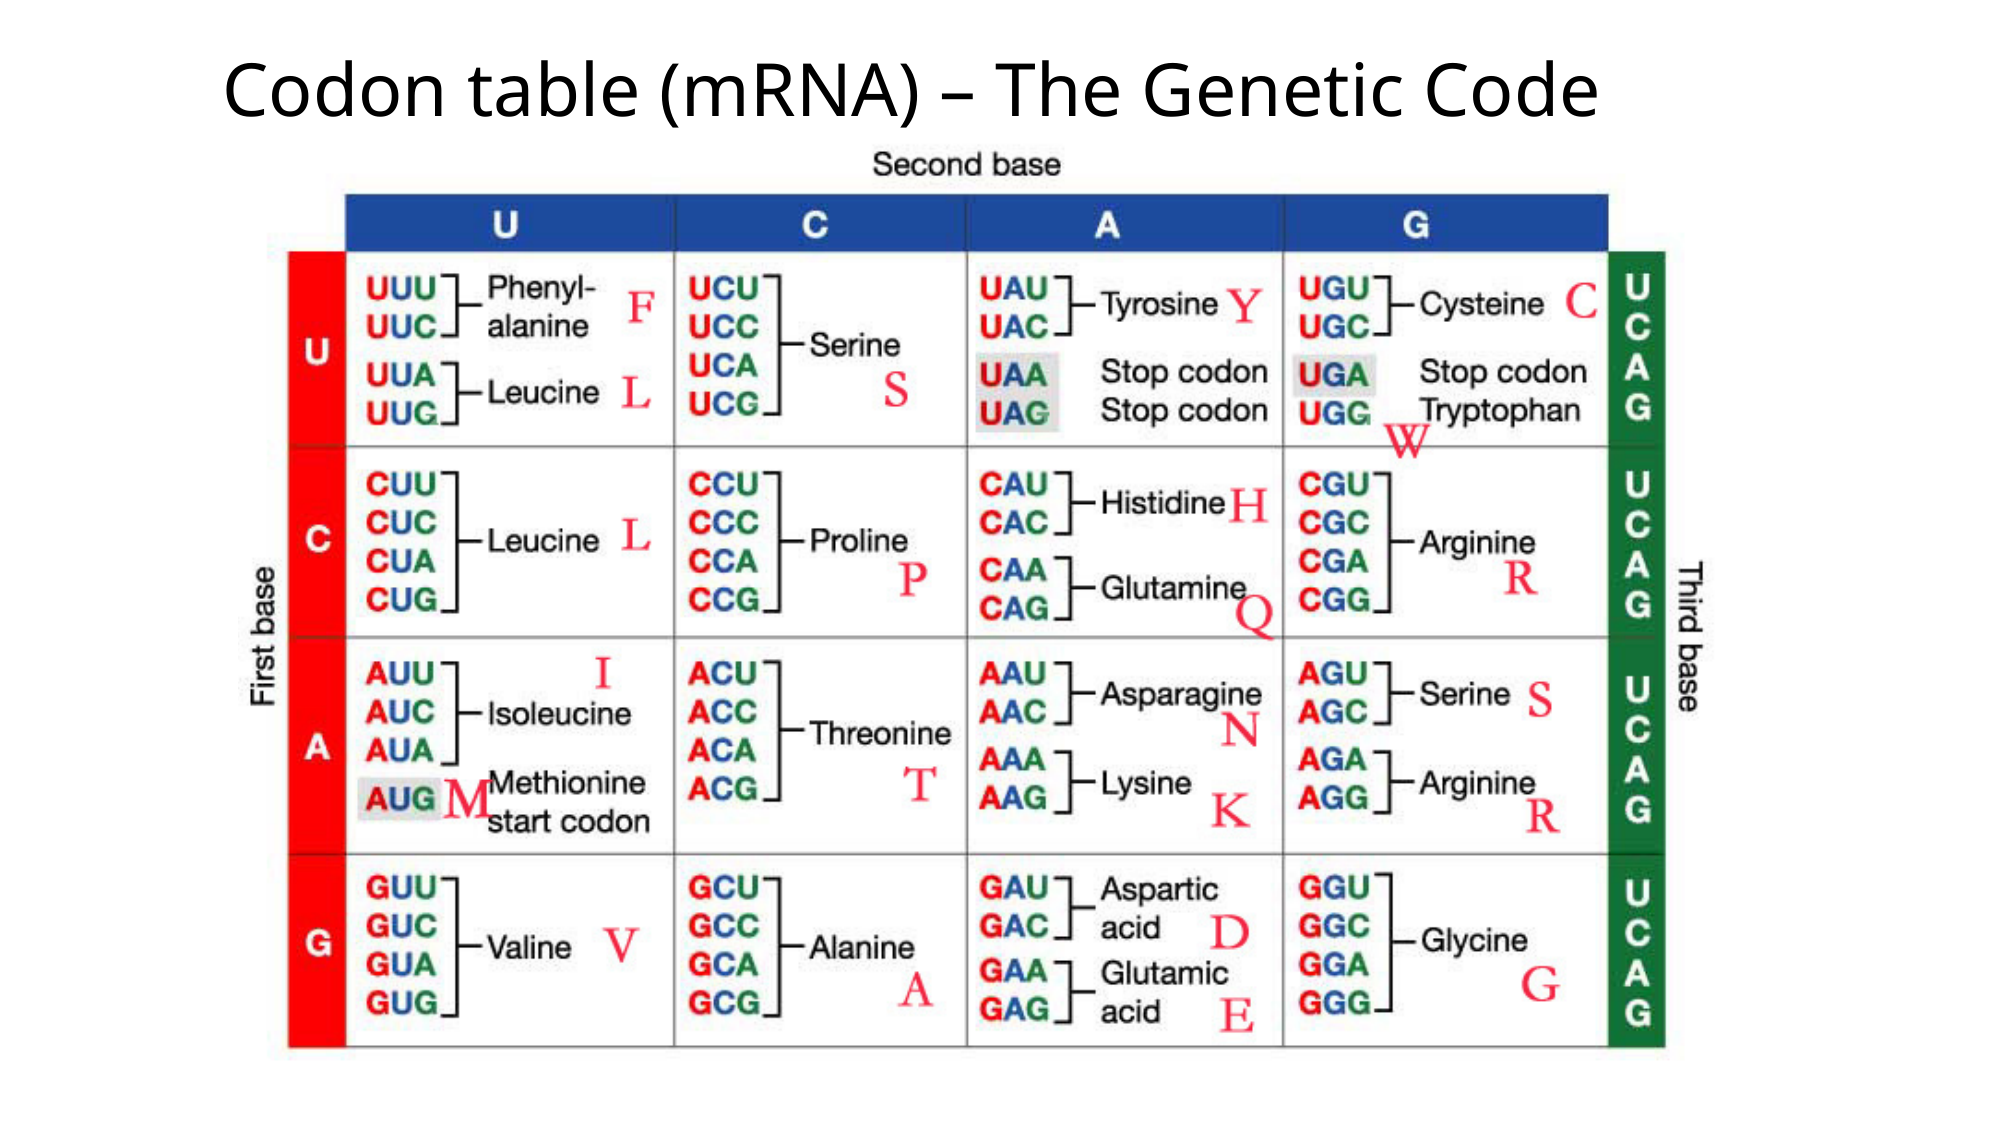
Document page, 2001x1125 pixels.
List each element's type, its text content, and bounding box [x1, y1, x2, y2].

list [238, 140, 1716, 1125]
title Codon table (mRNA) – The Genetic Code [207, 45, 1747, 141]
